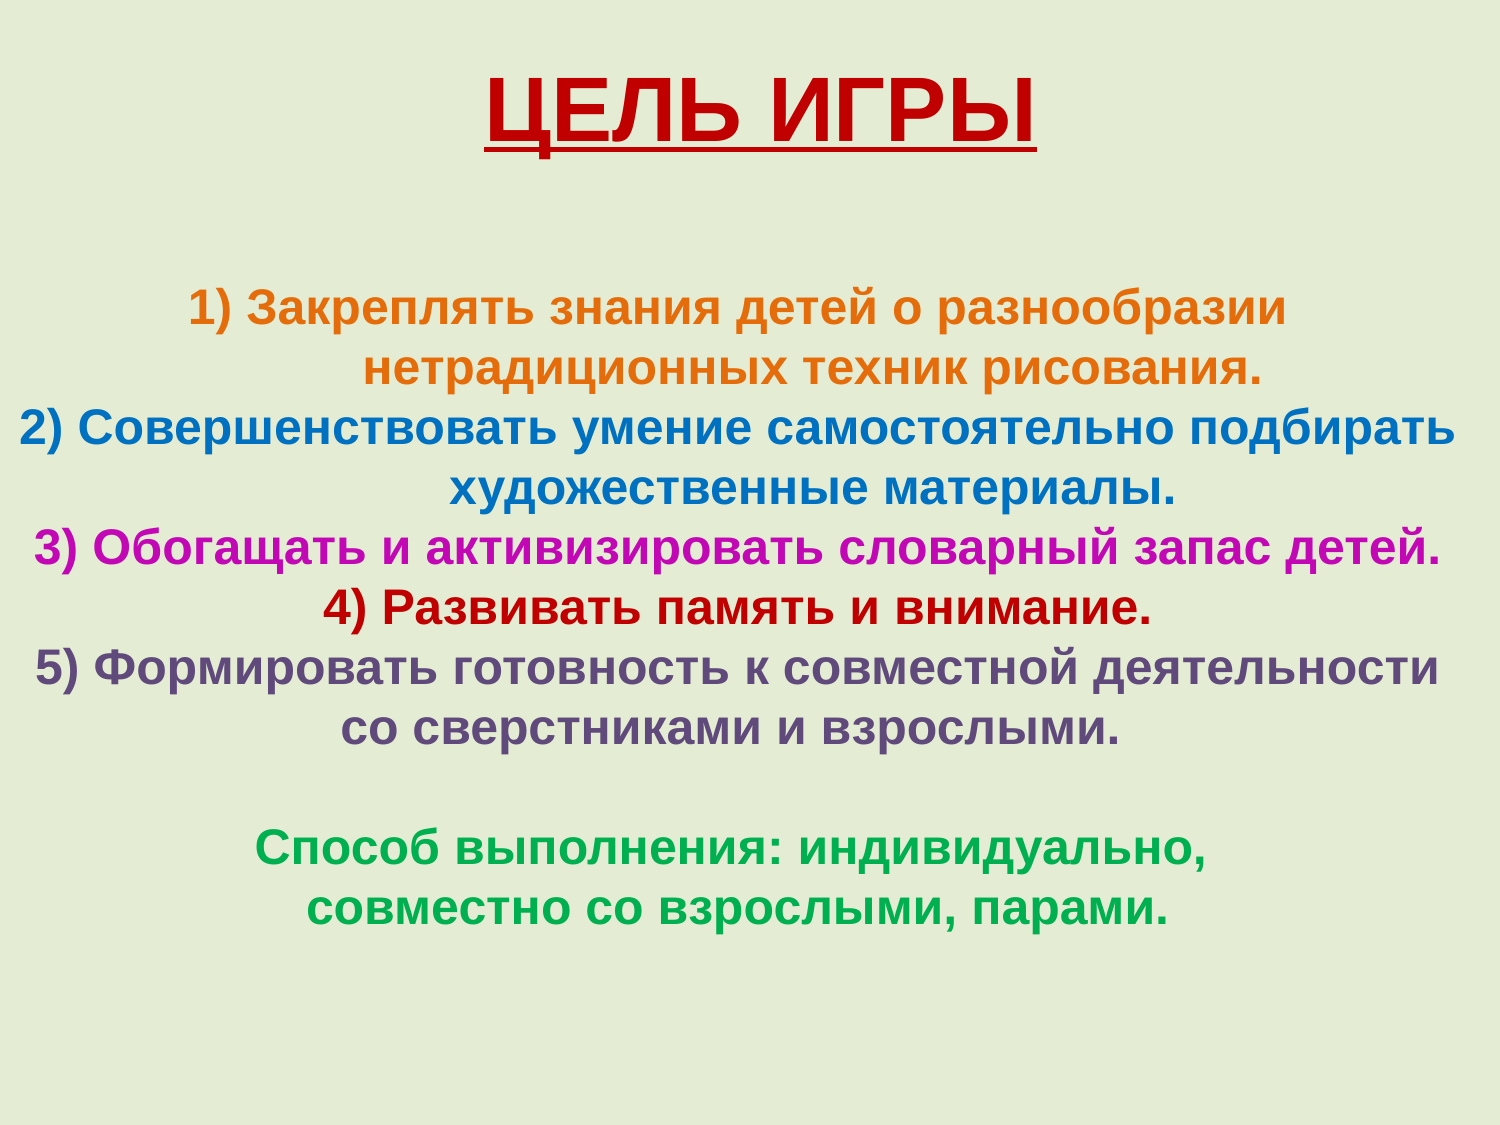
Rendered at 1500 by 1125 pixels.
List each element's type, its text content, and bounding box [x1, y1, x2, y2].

text_box Цель игры [468, 42, 1053, 168]
text_box 1) Закреплять знания детей о разнообразии нетрадиционных техник рисования. 2) Совершенствовать умение самостоятельно подбирать художественные материалы. 3) Обогащать и активизировать словарный запас детей. 4) Развивать память и внимание. 5) Формировать готовность к совместной деятельности со сверстниками и взрослыми. Способ выполнения: индивидуально, совместно со взрослыми, парами. [0, 267, 1500, 943]
